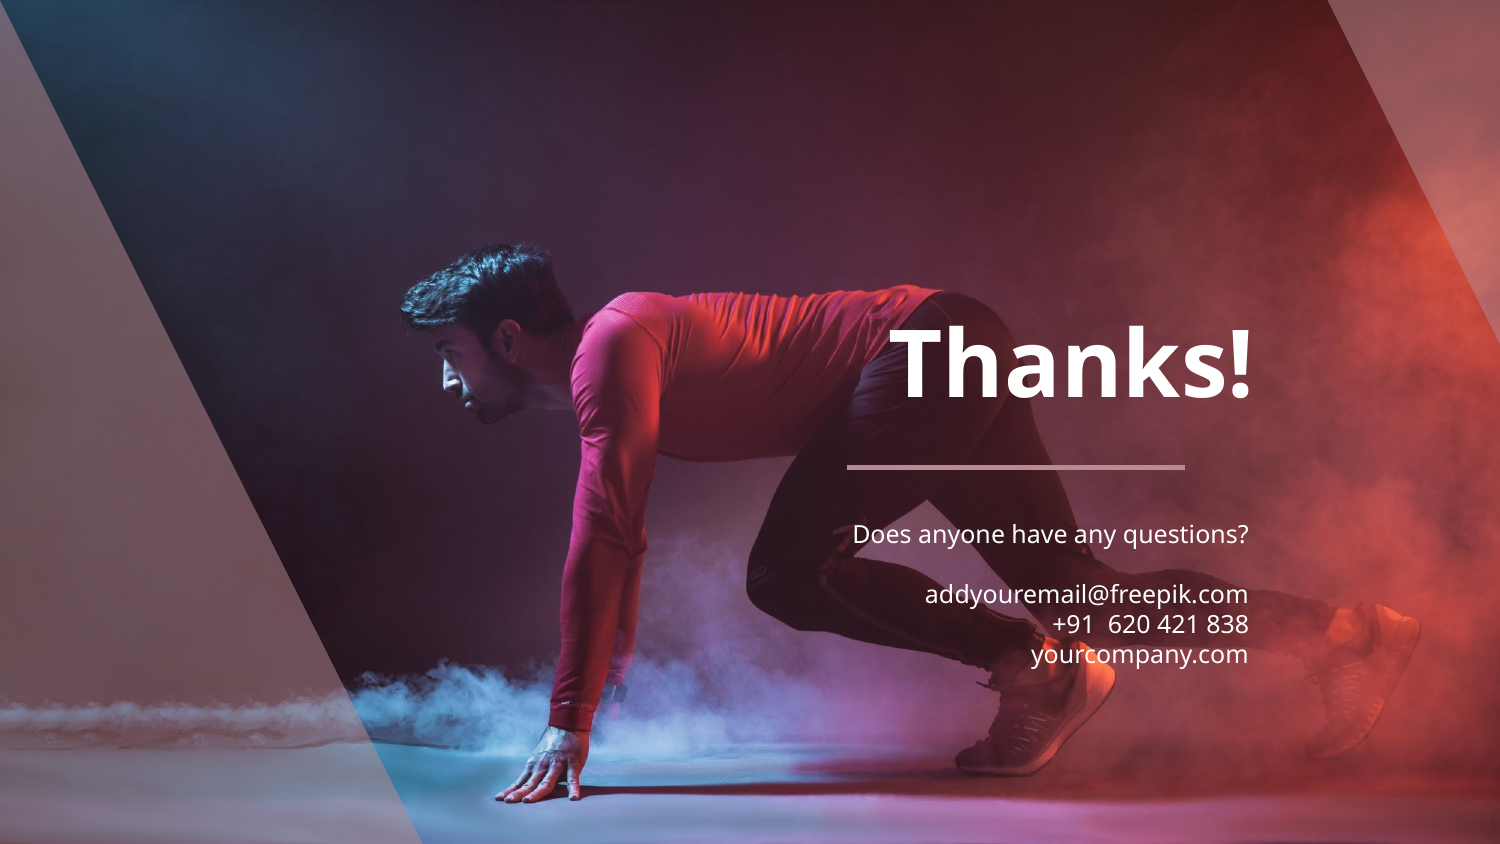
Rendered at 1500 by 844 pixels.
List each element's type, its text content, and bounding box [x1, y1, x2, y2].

subtitle Does anyone have any questions? addyouremail@freepik.com +91 620 421 838 yourcompany.com [782, 518, 1250, 733]
picture [1, 0, 1500, 844]
title Thanks! [193, 326, 1255, 417]
